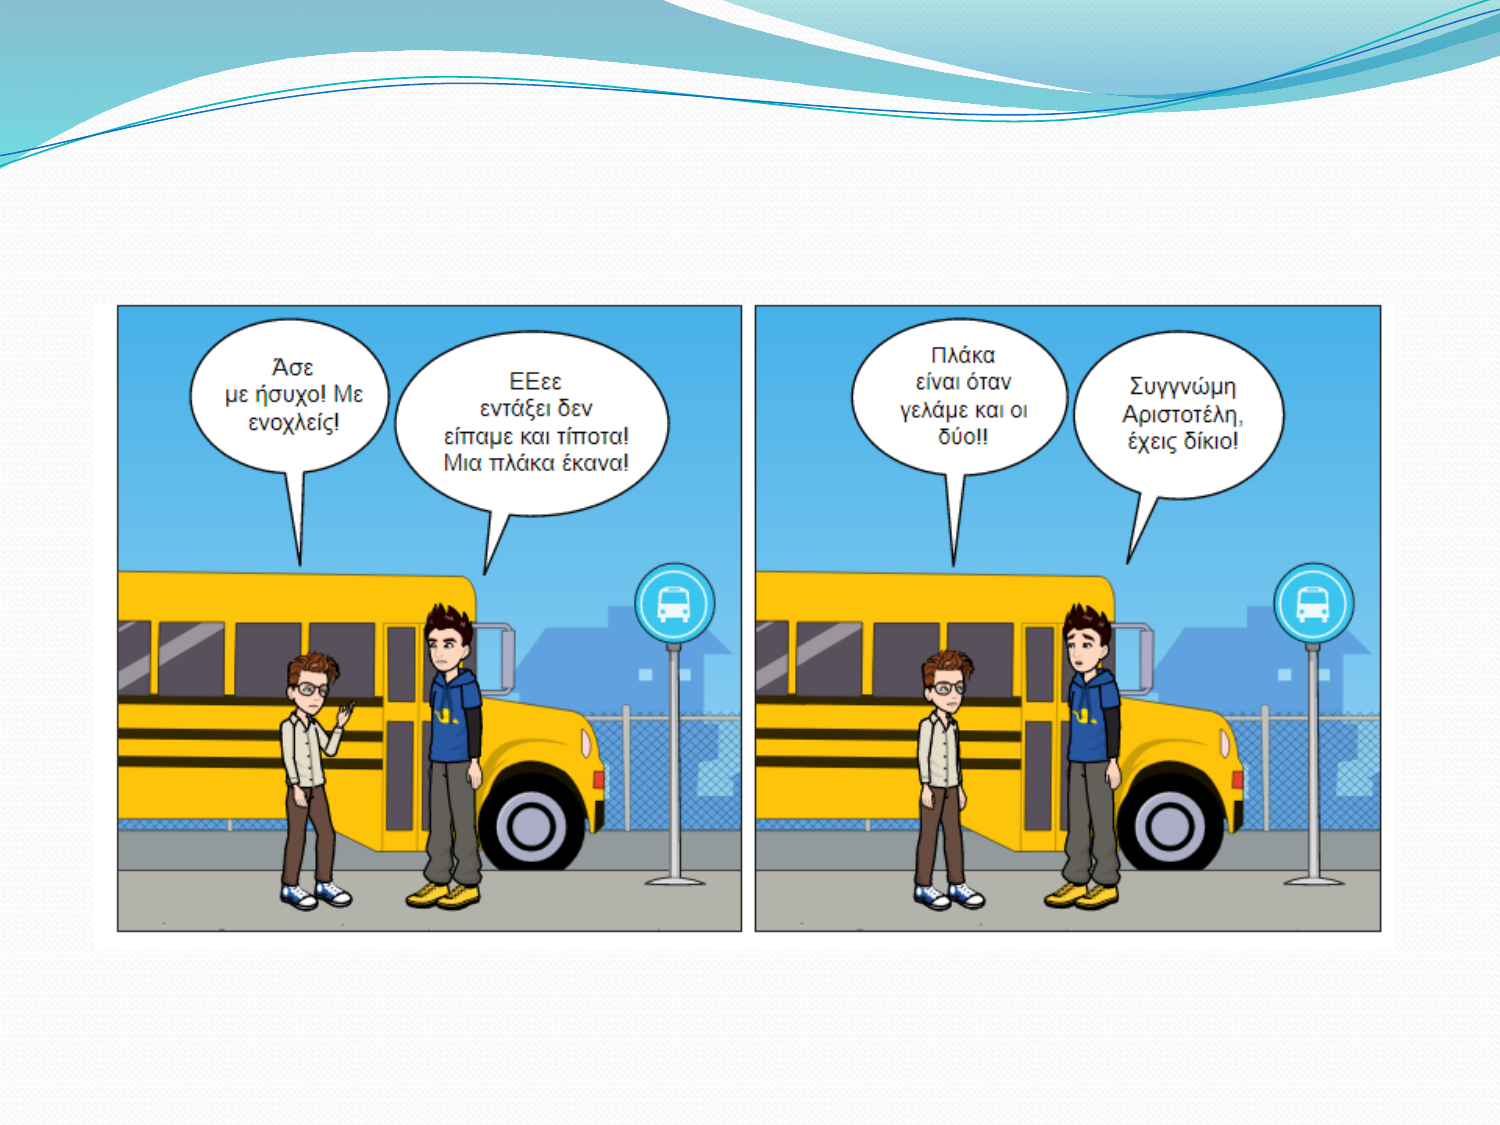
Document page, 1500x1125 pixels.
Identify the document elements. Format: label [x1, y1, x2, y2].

picture [93, 304, 1395, 950]
